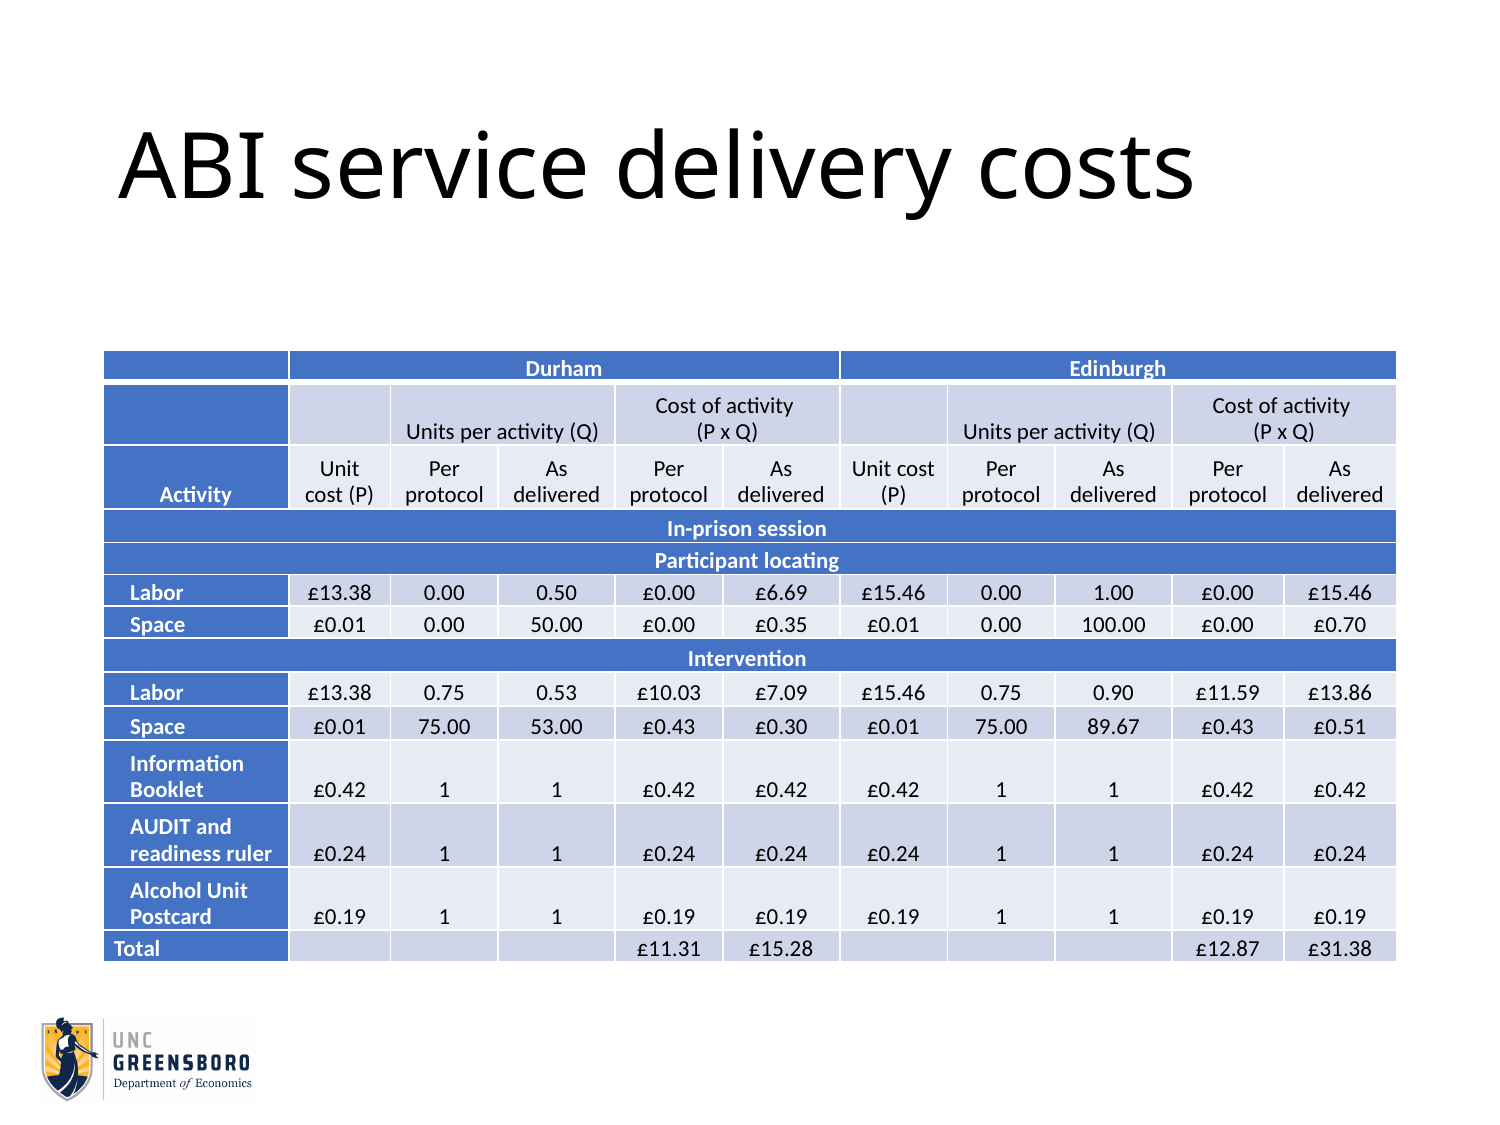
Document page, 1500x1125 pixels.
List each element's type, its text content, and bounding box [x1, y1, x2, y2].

table_cell As delivered [1056, 446, 1171, 508]
table_cell £0.00 [1173, 607, 1283, 637]
table_cell In-prison session [104, 510, 1396, 542]
table_cell 0.75 [391, 673, 497, 705]
table_cell £0.51 [1285, 707, 1396, 739]
table_cell 100.00 [1056, 607, 1171, 637]
table_cell 1.00 [1056, 575, 1171, 605]
table_cell £11.31 [616, 931, 722, 961]
table_cell 0.50 [499, 575, 614, 605]
table_cell £13.86 [1285, 673, 1396, 705]
table_cell 75.00 [948, 707, 1054, 739]
table_cell £0.42 [290, 741, 390, 802]
table_cell 0.53 [499, 673, 614, 705]
table_cell Space [104, 707, 288, 739]
table_cell Per protocol [948, 446, 1054, 508]
table_cell £13.38 [290, 673, 390, 705]
table_cell £31.38 [1285, 931, 1396, 961]
table_cell £15.46 [841, 575, 947, 605]
table_cell Units per activity (Q) [391, 385, 614, 444]
table_cell Unit cost (P) [290, 446, 390, 508]
table_cell 0.90 [1056, 673, 1171, 705]
table_cell £13.38 [290, 575, 390, 605]
table_cell Cost of activity (P x Q) [1173, 385, 1396, 444]
table_cell £0.24 [1173, 804, 1283, 866]
table_cell £0.19 [290, 868, 390, 929]
table_cell 0.00 [391, 575, 497, 605]
table_cell 1 [948, 868, 1054, 929]
table_cell 0.00 [948, 575, 1054, 605]
table_cell Intervention [104, 639, 1396, 671]
table_cell £0.30 [724, 707, 839, 739]
table_cell £0.42 [1285, 741, 1396, 802]
table_cell AUDIT and readiness ruler [104, 804, 288, 866]
table_cell Per protocol [391, 446, 497, 508]
table_cell £0.00 [1173, 575, 1283, 605]
table_cell £0.19 [1285, 868, 1396, 929]
table_cell 1 [391, 868, 497, 929]
table_cell 1 [1056, 804, 1171, 866]
table_cell £0.42 [1173, 741, 1283, 802]
table_cell £0.00 [616, 575, 722, 605]
table_cell As delivered [724, 446, 839, 508]
table_cell 1 [391, 741, 497, 802]
table_cell £0.70 [1285, 607, 1396, 637]
table_cell £12.87 [1173, 931, 1283, 961]
table_cell £11.59 [1173, 673, 1283, 705]
table_cell £0.01 [841, 607, 947, 637]
table_cell £6.69 [724, 575, 839, 605]
table_cell Unit cost (P) [841, 446, 947, 508]
table_cell £0.42 [616, 741, 722, 802]
table_cell Per protocol [1173, 446, 1283, 508]
table_cell [841, 385, 947, 444]
table_cell £0.01 [841, 707, 947, 739]
table_cell [104, 385, 288, 444]
table_cell 1 [499, 868, 614, 929]
table_cell £0.24 [1285, 804, 1396, 866]
table_cell As delivered [499, 446, 614, 508]
table_cell 53.00 [499, 707, 614, 739]
table_cell [290, 385, 390, 444]
table_cell £0.42 [724, 741, 839, 802]
table_cell Activity [104, 446, 288, 508]
table_cell 1 [1056, 868, 1171, 929]
table_cell £15.46 [841, 673, 947, 705]
table_cell £0.24 [290, 804, 390, 866]
table_header Edinburgh [841, 351, 1396, 379]
title ABI service delivery costs [103, 59, 1397, 278]
table_cell Information Booklet [104, 741, 288, 802]
table_cell [948, 931, 1054, 961]
table_cell £0.43 [616, 707, 722, 739]
table_cell 75.00 [391, 707, 497, 739]
table_cell £0.19 [1173, 868, 1283, 929]
table_cell £15.28 [724, 931, 839, 961]
table_cell 0.75 [948, 673, 1054, 705]
table_cell 1 [1056, 741, 1171, 802]
table_cell 1 [499, 741, 614, 802]
table_cell 50.00 [499, 607, 614, 637]
table_cell £0.19 [724, 868, 839, 929]
table_cell £0.24 [724, 804, 839, 866]
table_cell £0.24 [841, 804, 947, 866]
table_cell £0.19 [616, 868, 722, 929]
table_cell Cost of activity (P x Q) [616, 385, 839, 444]
table_cell £0.19 [841, 868, 947, 929]
table_cell 89.67 [1056, 707, 1171, 739]
table_cell [841, 931, 947, 961]
table_cell £0.43 [1173, 707, 1283, 739]
table_cell £7.09 [724, 673, 839, 705]
table_header [104, 351, 288, 379]
table_cell 1 [948, 741, 1054, 802]
table_cell [499, 931, 614, 961]
table_cell 1 [499, 804, 614, 866]
table_cell 1 [948, 804, 1054, 866]
table_cell Total [104, 931, 288, 961]
picture [37, 1013, 257, 1105]
table_cell [391, 931, 497, 961]
table_cell £0.35 [724, 607, 839, 637]
table_header Durham [290, 351, 839, 379]
table_cell £0.00 [616, 607, 722, 637]
table_cell [290, 931, 390, 961]
table_cell 0.00 [948, 607, 1054, 637]
table_cell £0.01 [290, 607, 390, 637]
table_cell As delivered [1285, 446, 1396, 508]
table_cell £10.03 [616, 673, 722, 705]
table_cell Space [104, 607, 288, 637]
table_cell Labor [104, 575, 288, 605]
table_cell 1 [391, 804, 497, 866]
table_cell £15.46 [1285, 575, 1396, 605]
table_cell Labor [104, 673, 288, 705]
table_cell Participant locating [104, 543, 1396, 574]
table_cell £0.42 [841, 741, 947, 802]
table_cell £0.01 [290, 707, 390, 739]
table_cell Alcohol Unit Postcard [104, 868, 288, 929]
table_cell £0.24 [616, 804, 722, 866]
table_cell Units per activity (Q) [948, 385, 1171, 444]
table_cell [1056, 931, 1171, 961]
table_cell 0.00 [391, 607, 497, 637]
table_cell Per protocol [616, 446, 722, 508]
